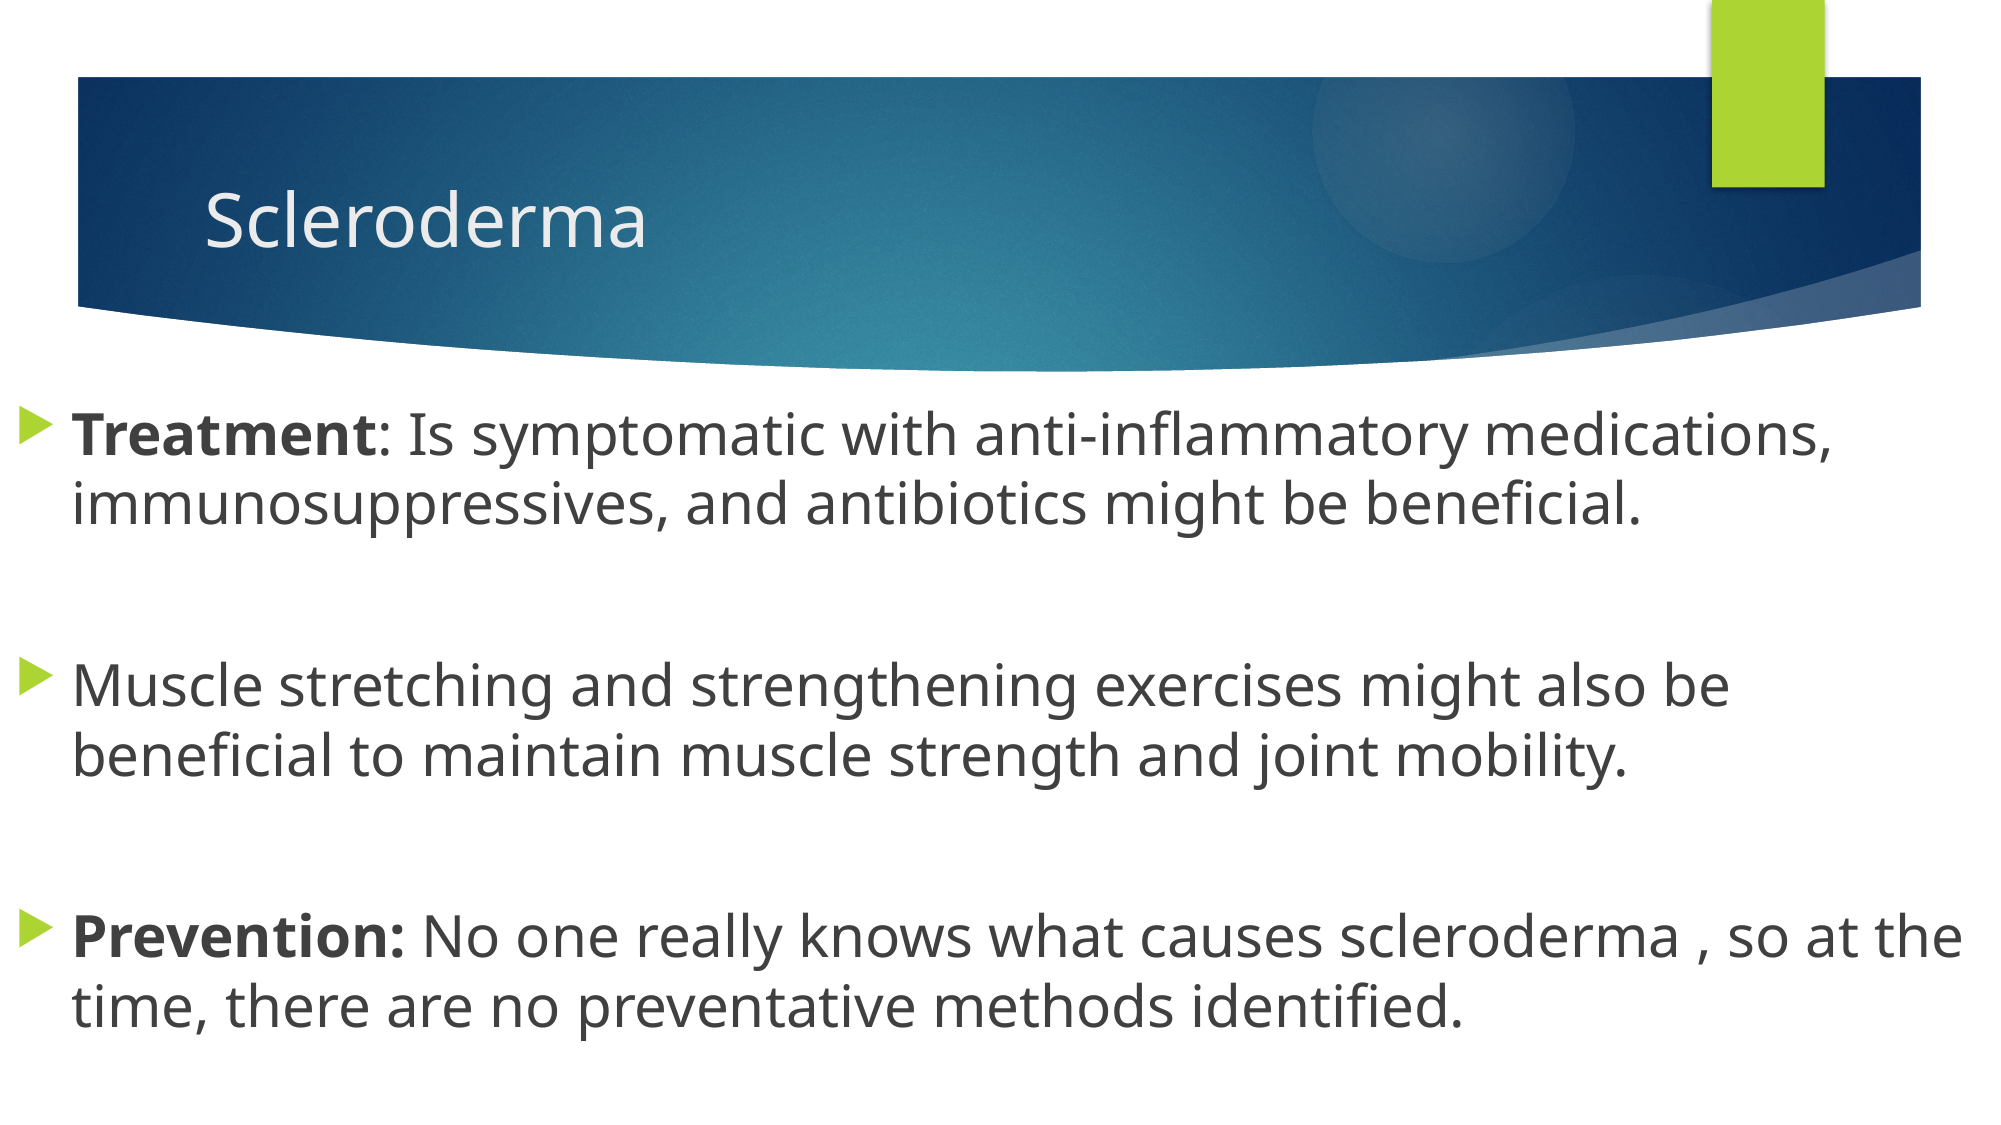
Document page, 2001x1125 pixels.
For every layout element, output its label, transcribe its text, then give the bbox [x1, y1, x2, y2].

title Scleroderma [189, 159, 1627, 276]
list Treatment: Is symptomatic with anti-inflammatory medications, immunosuppressives, and antibiotics might be beneficial. Muscle stretching and strengthening exercises might also be beneficial to maintain muscle strength and joint mobility. Prevention: No one really knows what causes scleroderma , so at the time, there are no preventative methods identified. [0, 389, 2000, 1125]
